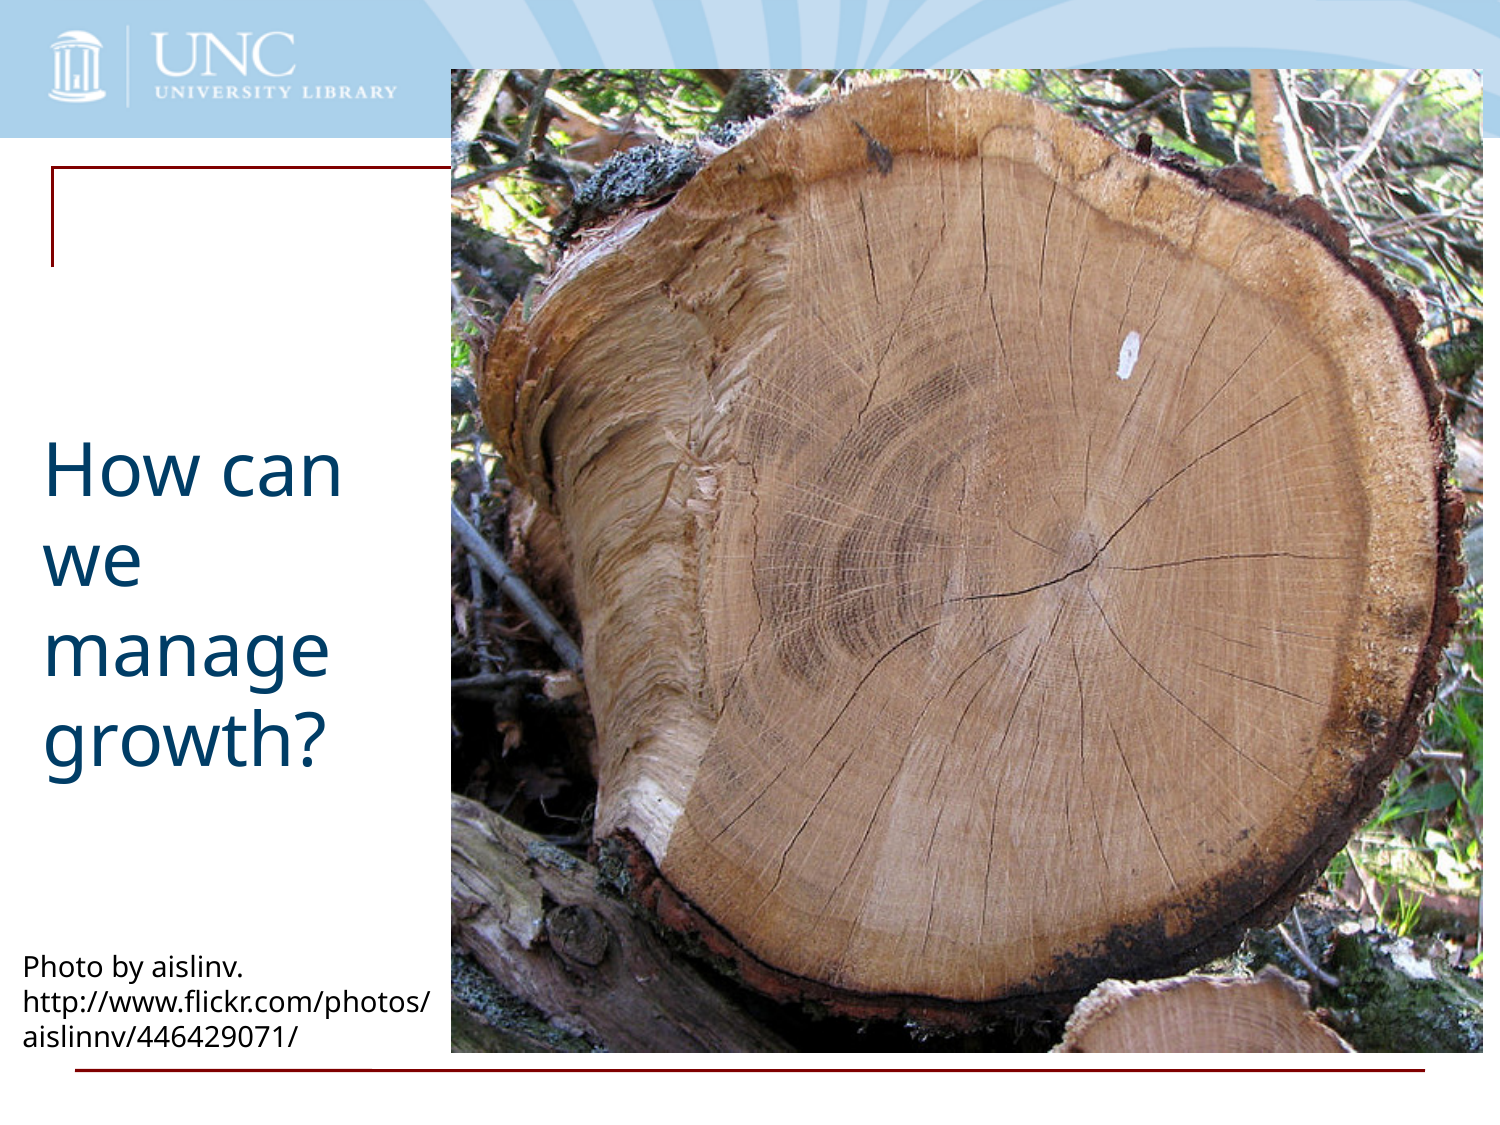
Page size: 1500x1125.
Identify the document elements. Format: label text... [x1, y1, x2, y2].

text_box Photo by aislinv. http://www.flickr.com/photos/aislinnv/446429071/ [7, 941, 447, 1061]
title How can we manage growth? [27, 413, 425, 866]
picture [0, 0, 1500, 1053]
